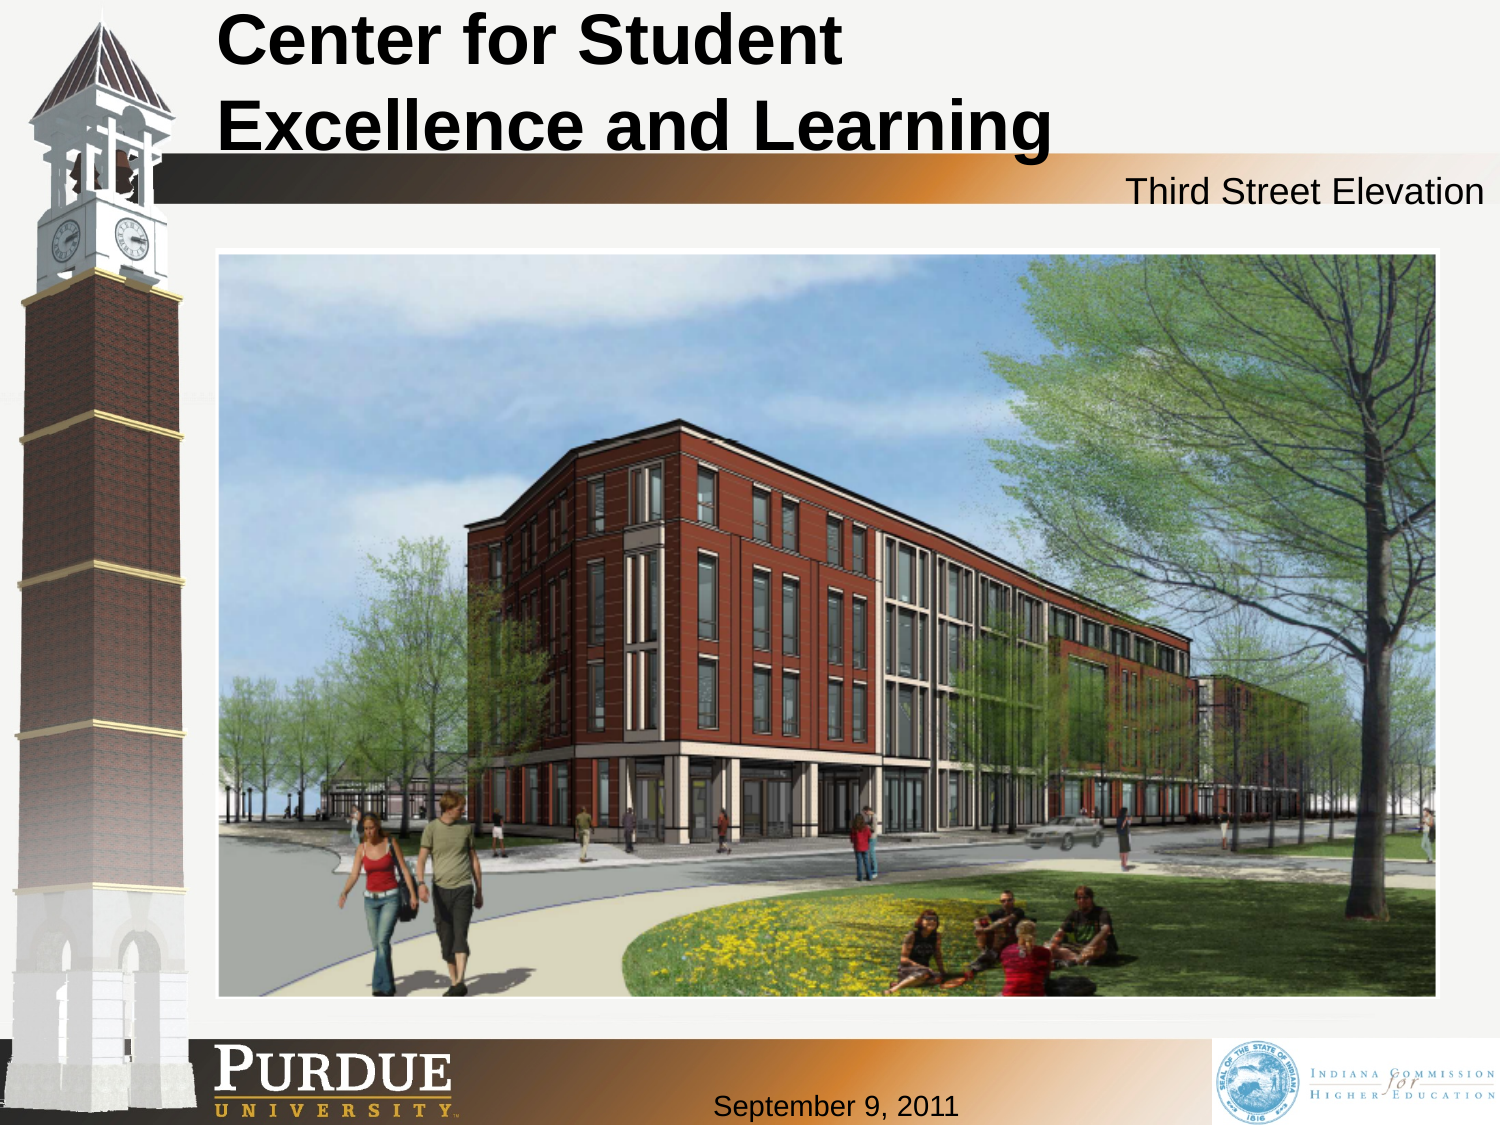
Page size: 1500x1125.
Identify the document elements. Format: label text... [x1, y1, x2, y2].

text_box Center for Student Excellence and Learning [201, 0, 1500, 173]
text_box Third Street Elevation [667, 173, 1500, 220]
picture [0, 0, 1500, 1125]
